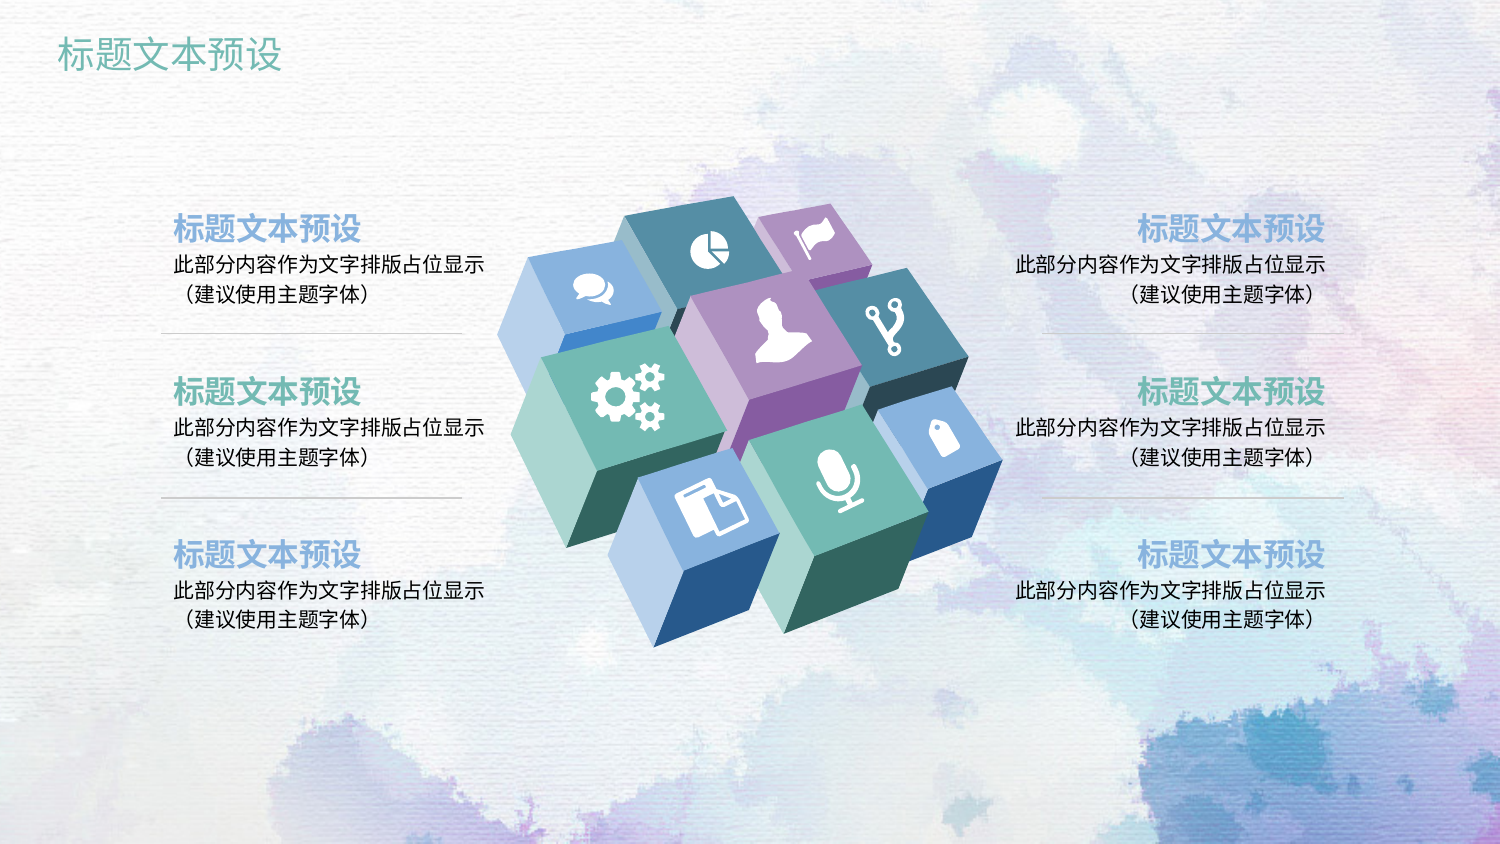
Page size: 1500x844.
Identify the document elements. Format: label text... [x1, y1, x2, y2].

text_box 标题文本预设 [0, 23, 298, 103]
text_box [160, 208, 495, 636]
picture [0, 0, 1500, 844]
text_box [1005, 208, 1344, 636]
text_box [496, 195, 1004, 648]
